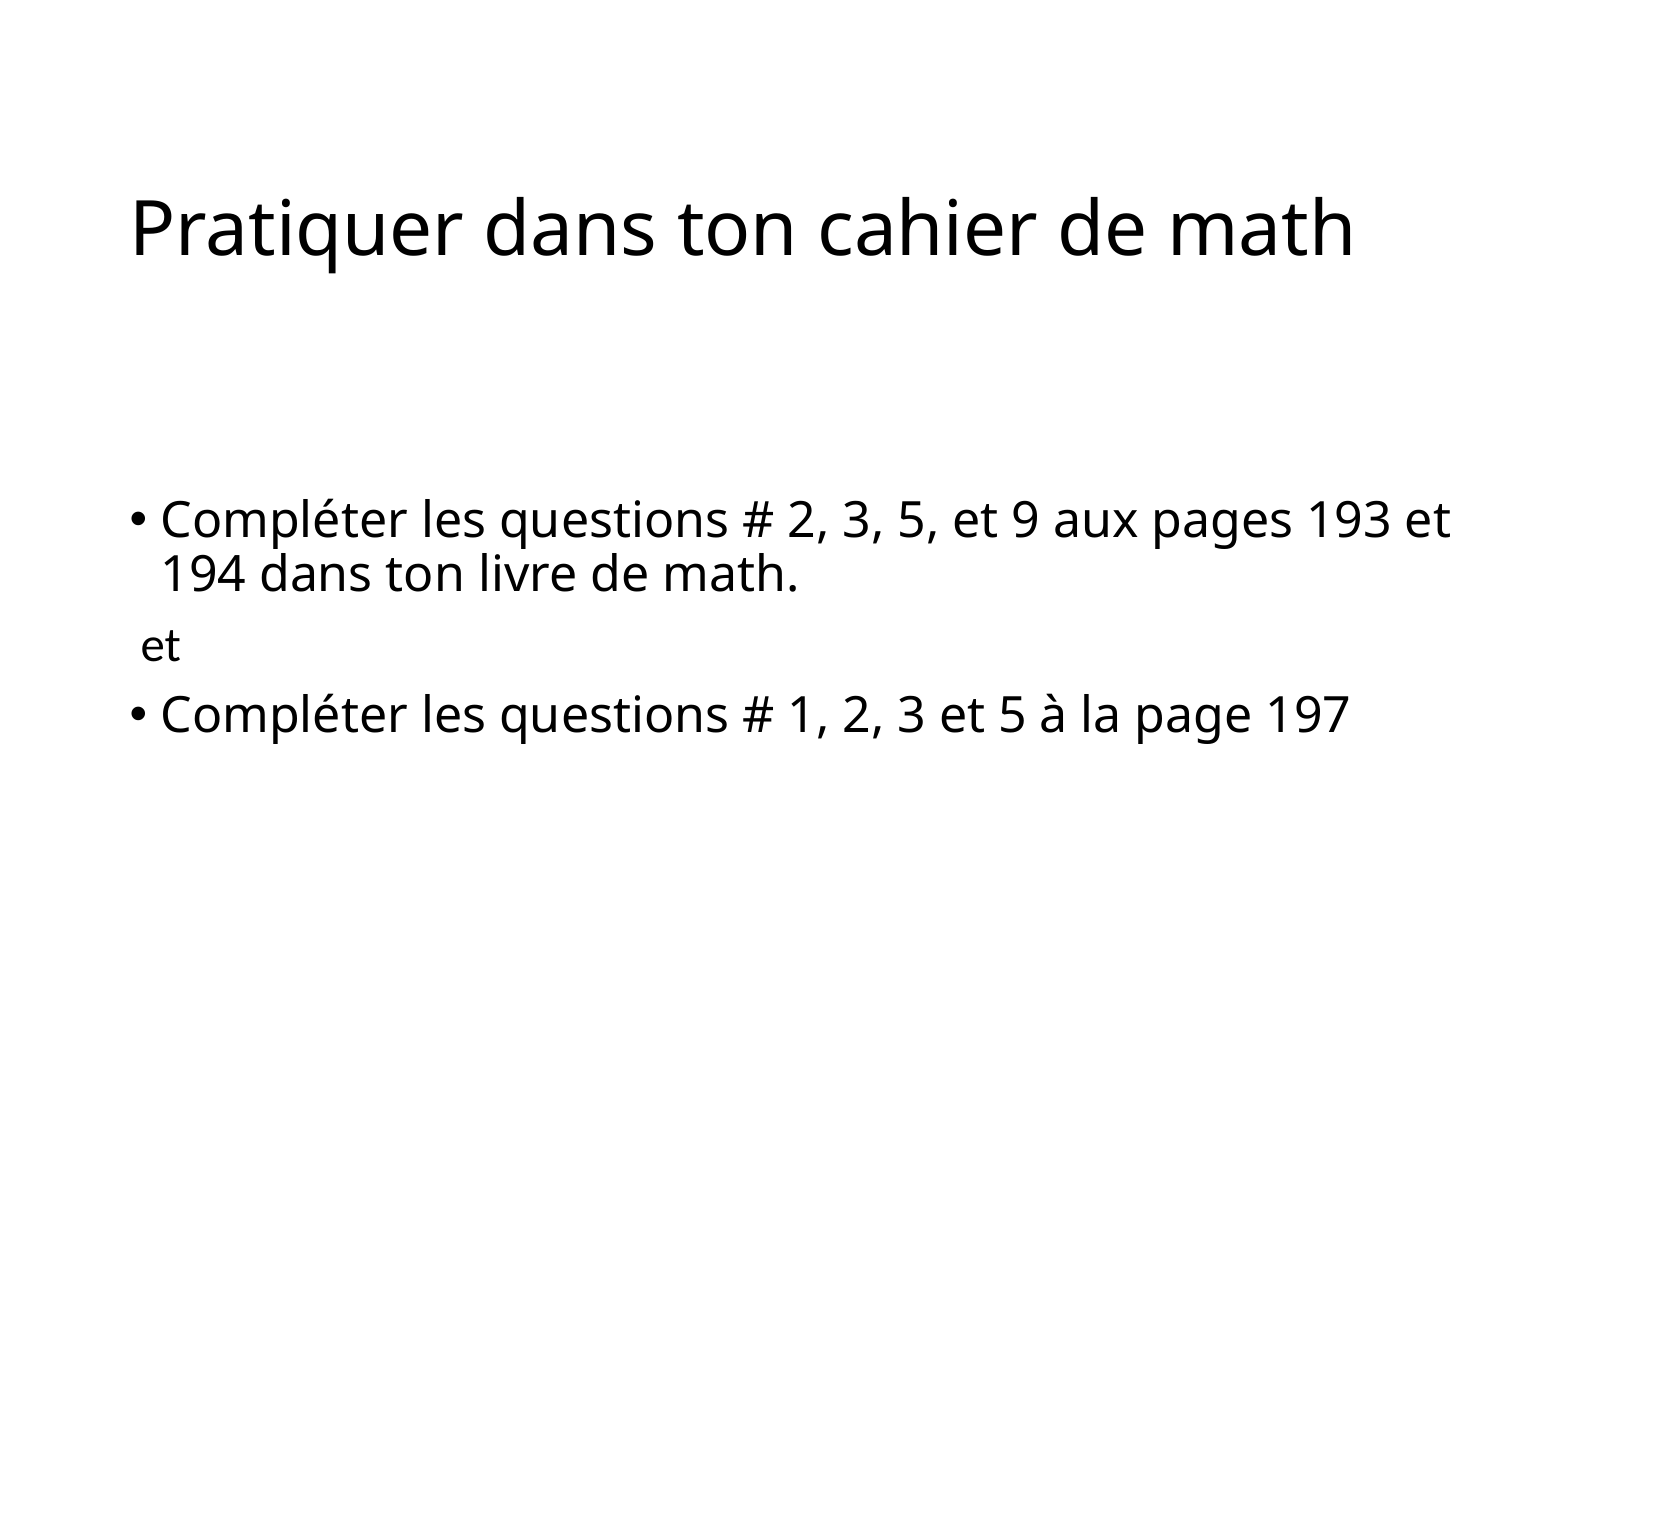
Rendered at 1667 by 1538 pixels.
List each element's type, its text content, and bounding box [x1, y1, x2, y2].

title Pratiquer dans ton cahier de math [114, 81, 1553, 379]
list Compléter les questions # 2, 3, 5, et 9 aux pages 193 et 194 dans ton livre de math. et Compléter les questions # 1, 2, 3 et 5 à la page 197 [114, 409, 1553, 1385]
